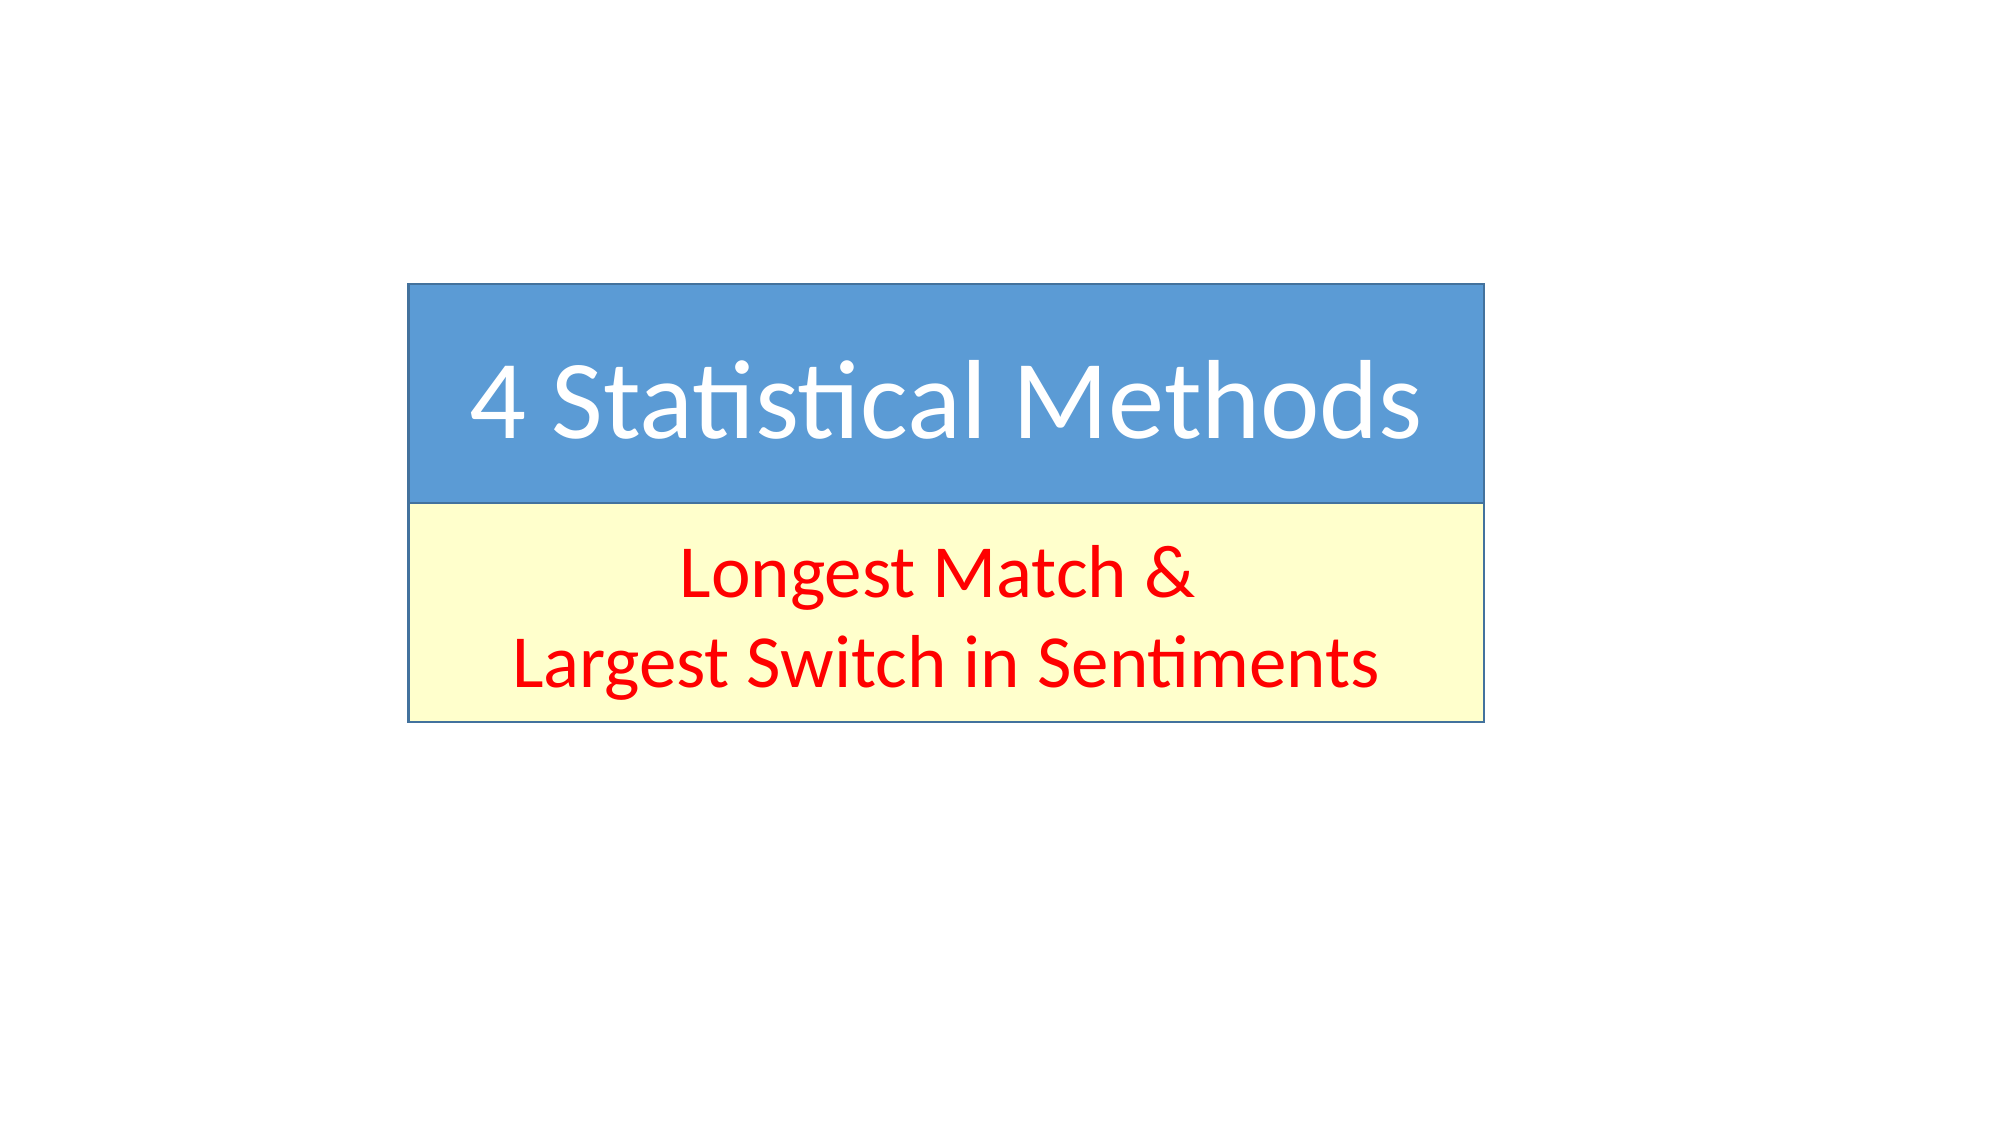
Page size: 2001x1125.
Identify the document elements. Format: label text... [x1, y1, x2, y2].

text_box 4 Statistical Methods [407, 283, 1485, 502]
text_box Longest Match & Largest Switch in Sentiments [407, 502, 1485, 723]
